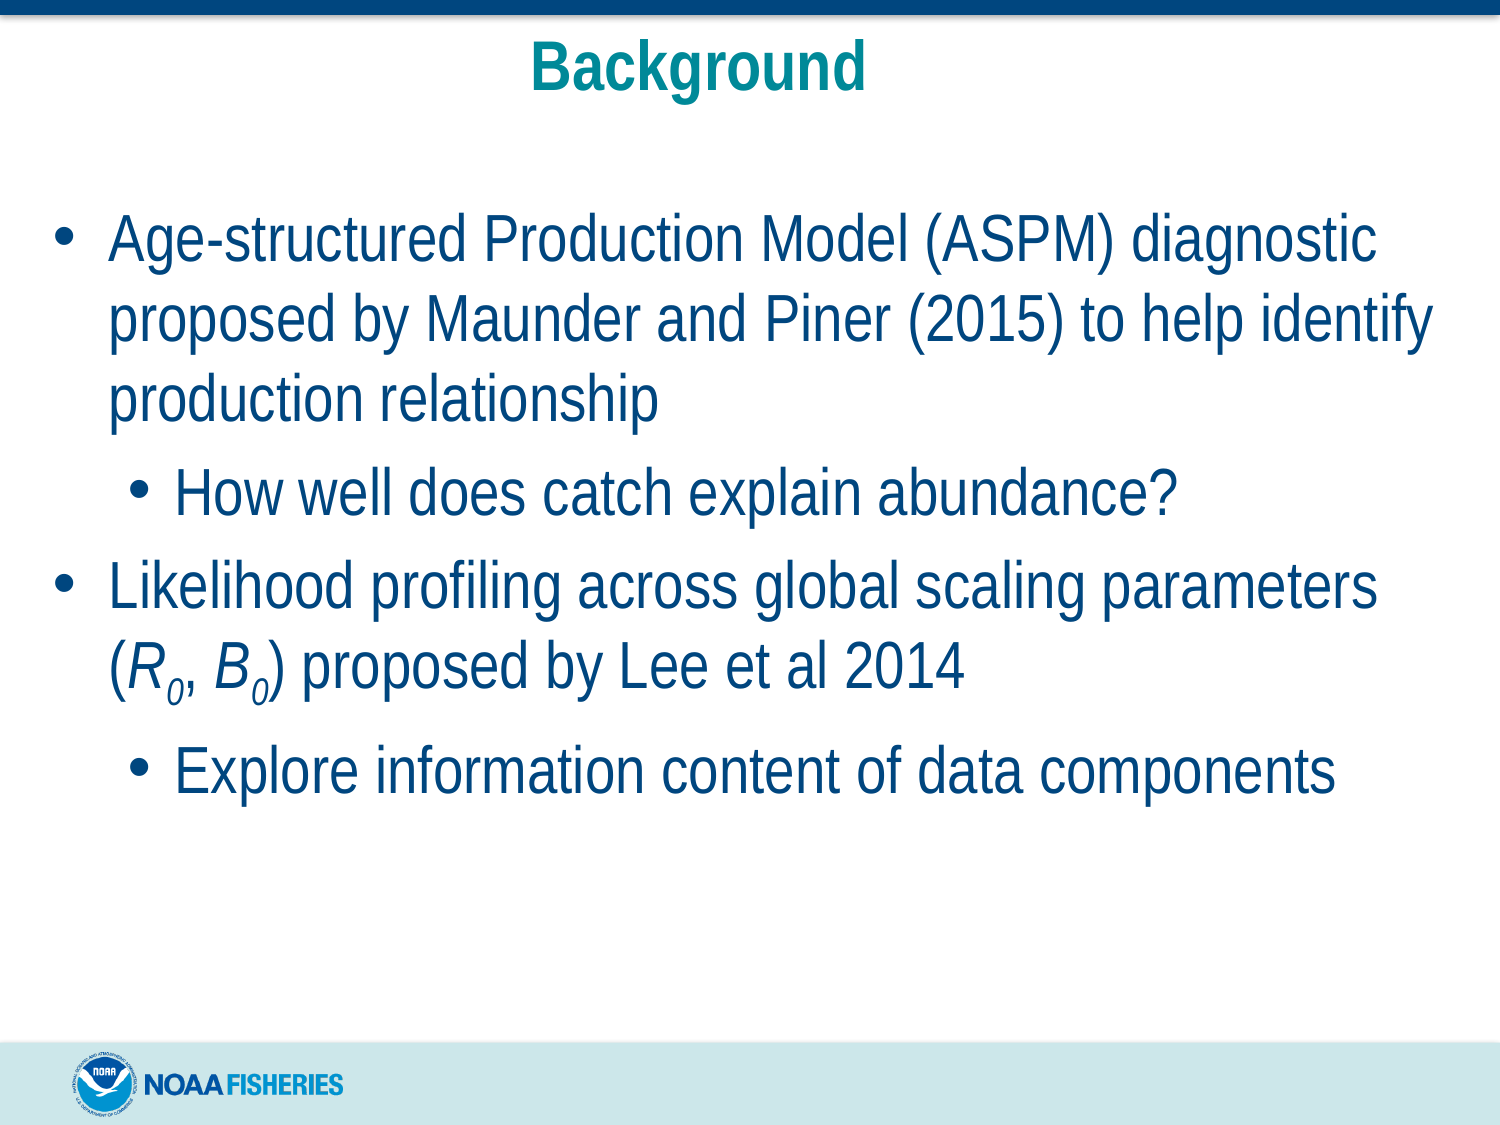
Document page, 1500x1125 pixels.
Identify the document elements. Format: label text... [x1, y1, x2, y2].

picture [335, 1078, 343, 1085]
title Background [515, 12, 1065, 113]
list Age-structured Production Model (ASPM) diagnostic proposed by Maunder and Piner (2015) to help identify production relationship How well does catch explain abundance? Likelihood profiling across global scaling parameters (R0, B0) proposed by Lee et al 2014 Explore information content of data components [37, 187, 1475, 980]
picture [72, 1052, 343, 1117]
